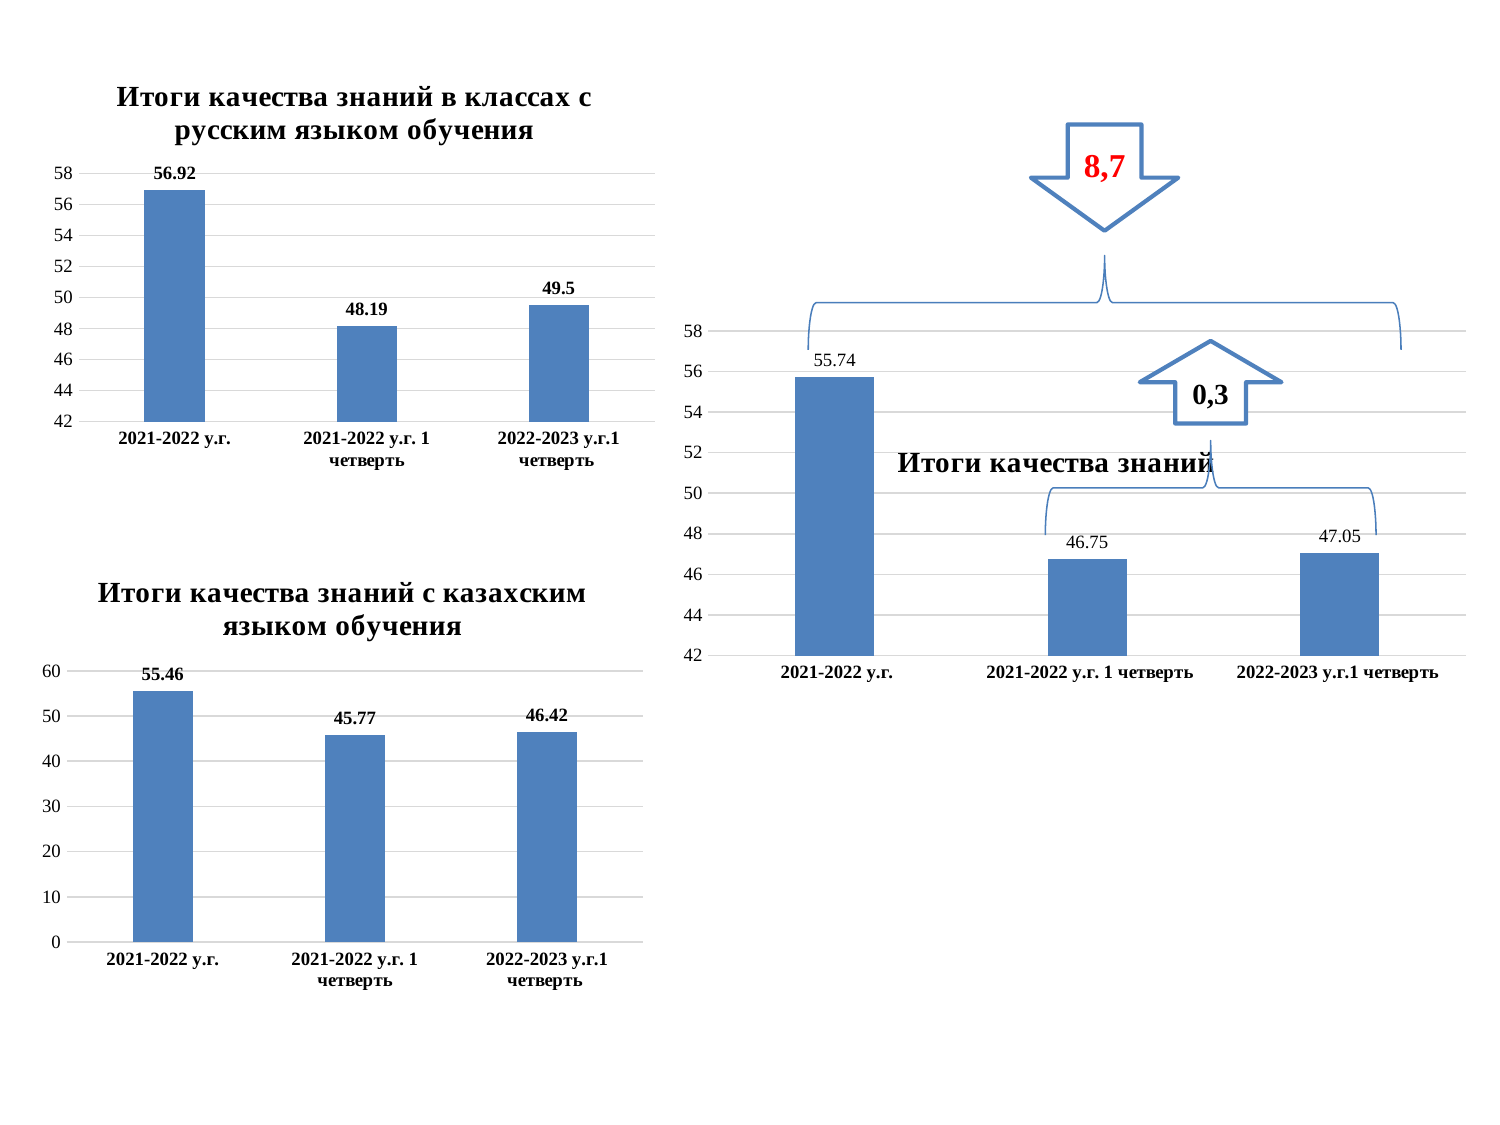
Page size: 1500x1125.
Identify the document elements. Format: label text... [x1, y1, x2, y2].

text_box 8,7 [1028, 122, 1181, 233]
chart [41, 54, 1483, 693]
chart [29, 550, 656, 1001]
